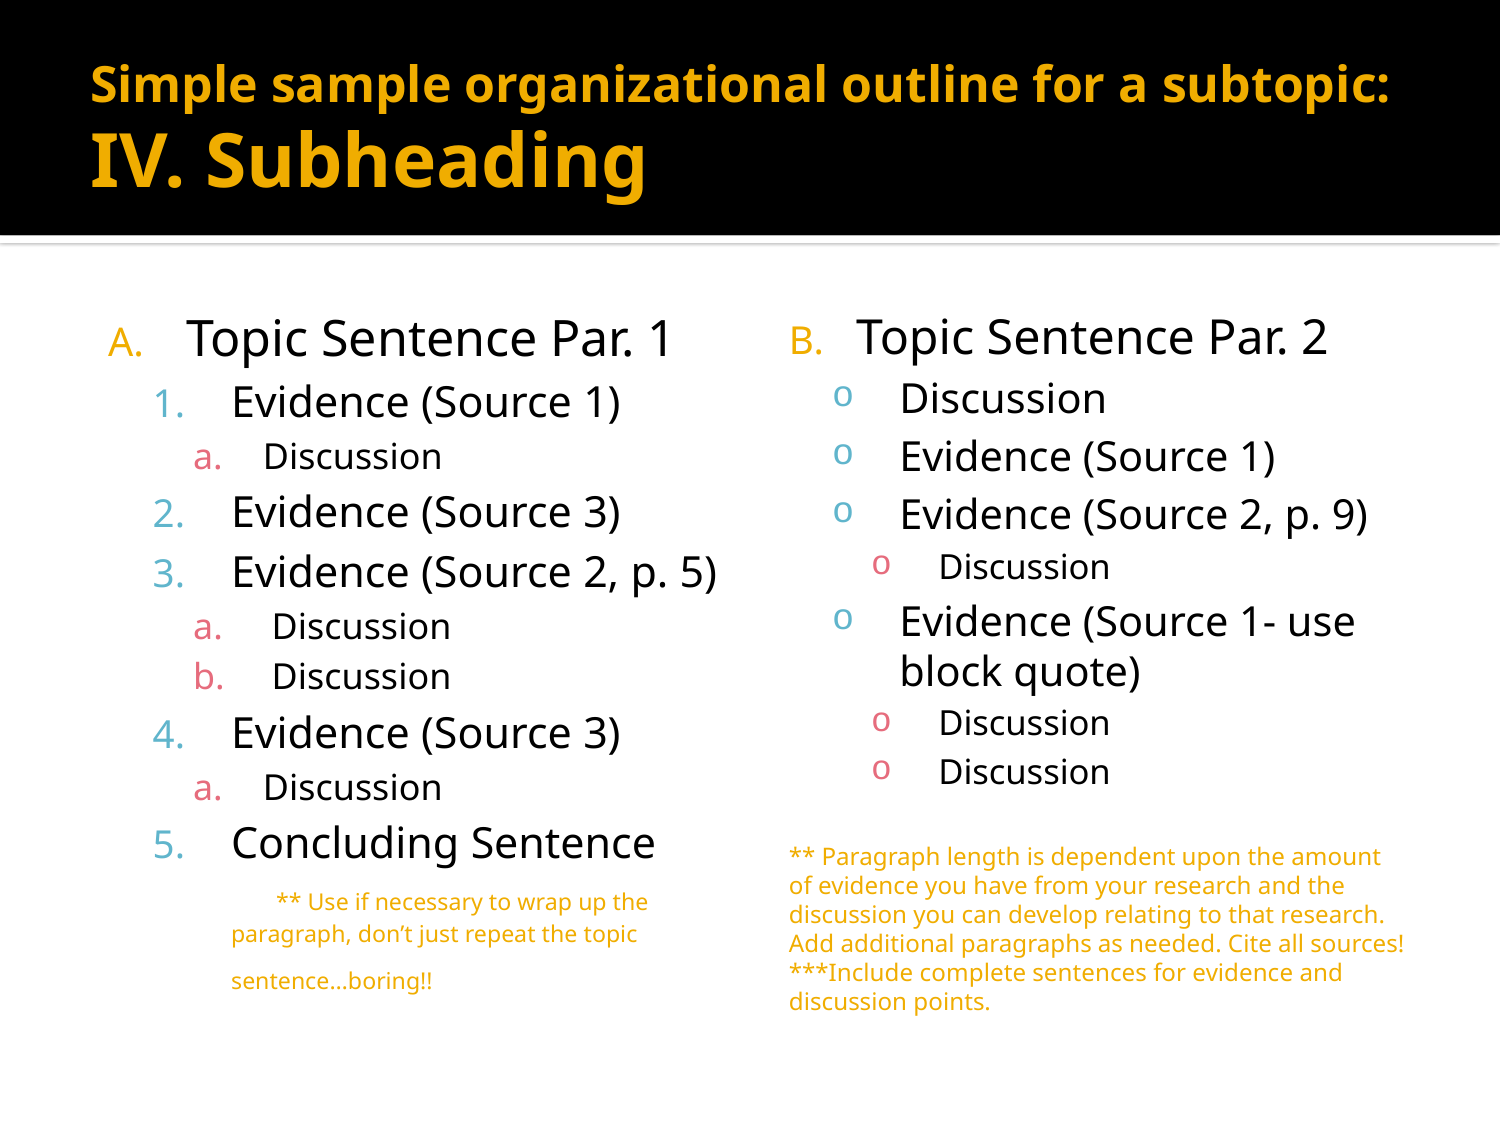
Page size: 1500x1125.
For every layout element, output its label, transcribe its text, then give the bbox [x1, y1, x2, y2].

list Topic Sentence Par. 2 Discussion Evidence (Source 1) Evidence (Source 2, p. 9) Discussion Evidence (Source 1- use block quote) Discussion Discussion ** Paragraph length is dependent upon the amount of evidence you have from your research and the discussion you can develop relating to that research. Add additional paragraphs as needed. Cite all sources! ***Include complete sentences for evidence and discussion points. [762, 291, 1425, 1050]
title Simple sample organizational outline for a subtopic: IV. Subheading [75, 24, 1425, 231]
list Topic Sentence Par. 1 Evidence (Source 1) Discussion Evidence (Source 3) Evidence (Source 2, p. 5) Discussion Discussion Evidence (Source 3) Discussion Concluding Sentence ** Use if necessary to wrap up the paragraph, don’t just repeat the topic sentence…boring!! [75, 291, 738, 1050]
